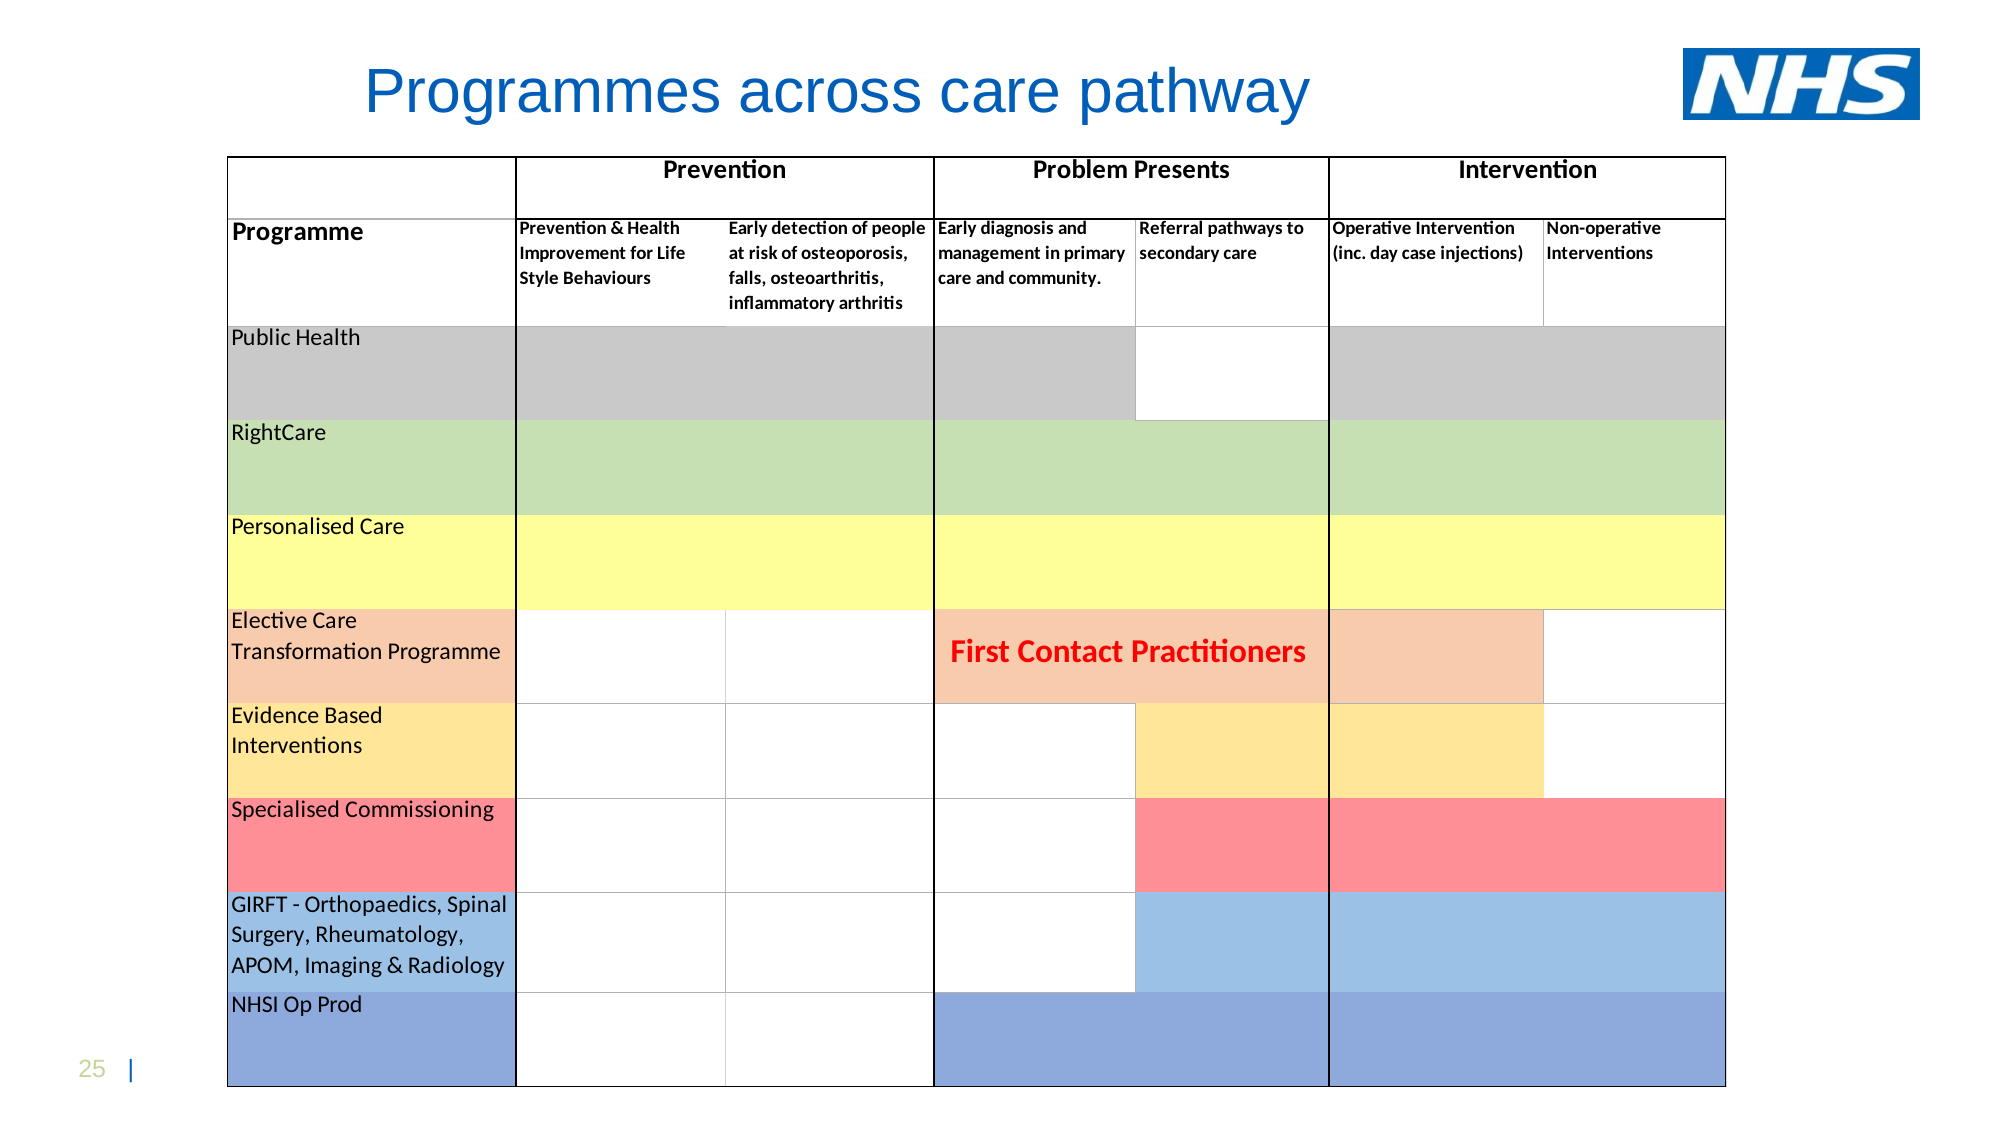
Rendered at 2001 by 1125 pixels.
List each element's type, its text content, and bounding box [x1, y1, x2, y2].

title Programmes across care pathway [272, 37, 1403, 138]
picture [226, 156, 1728, 1089]
picture [1683, 48, 1920, 120]
